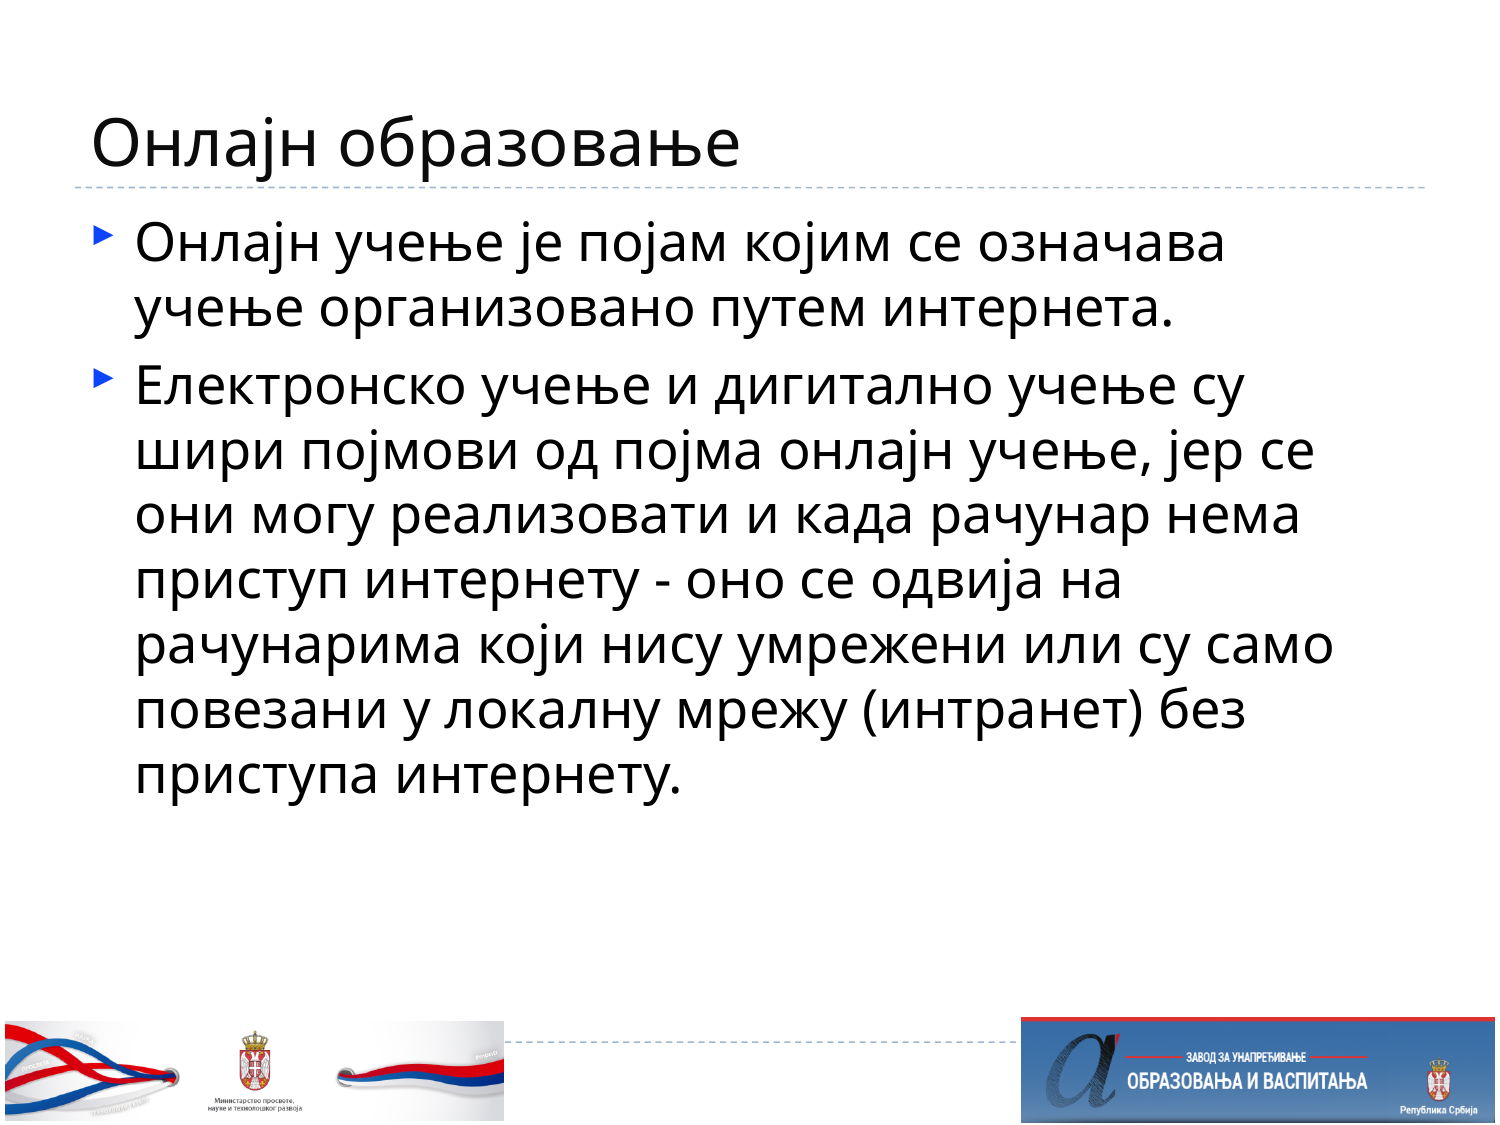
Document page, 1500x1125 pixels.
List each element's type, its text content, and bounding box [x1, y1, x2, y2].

title Онлајн образовање [75, 24, 1425, 188]
list Онлајн учење је појам којим се означава учење организовано путем интернета. Електронско учење и дигитално учење су шири појмови од појма онлајн учење, јер се они могу реализовати и када рачунар нема приступ интернету - оно се одвија на рачунарима који нису умрежени или су само повезани у локалну мрежу (интранет) без приступа интернету. [75, 200, 1425, 1010]
picture [1021, 1017, 1495, 1123]
picture [5, 1021, 504, 1121]
